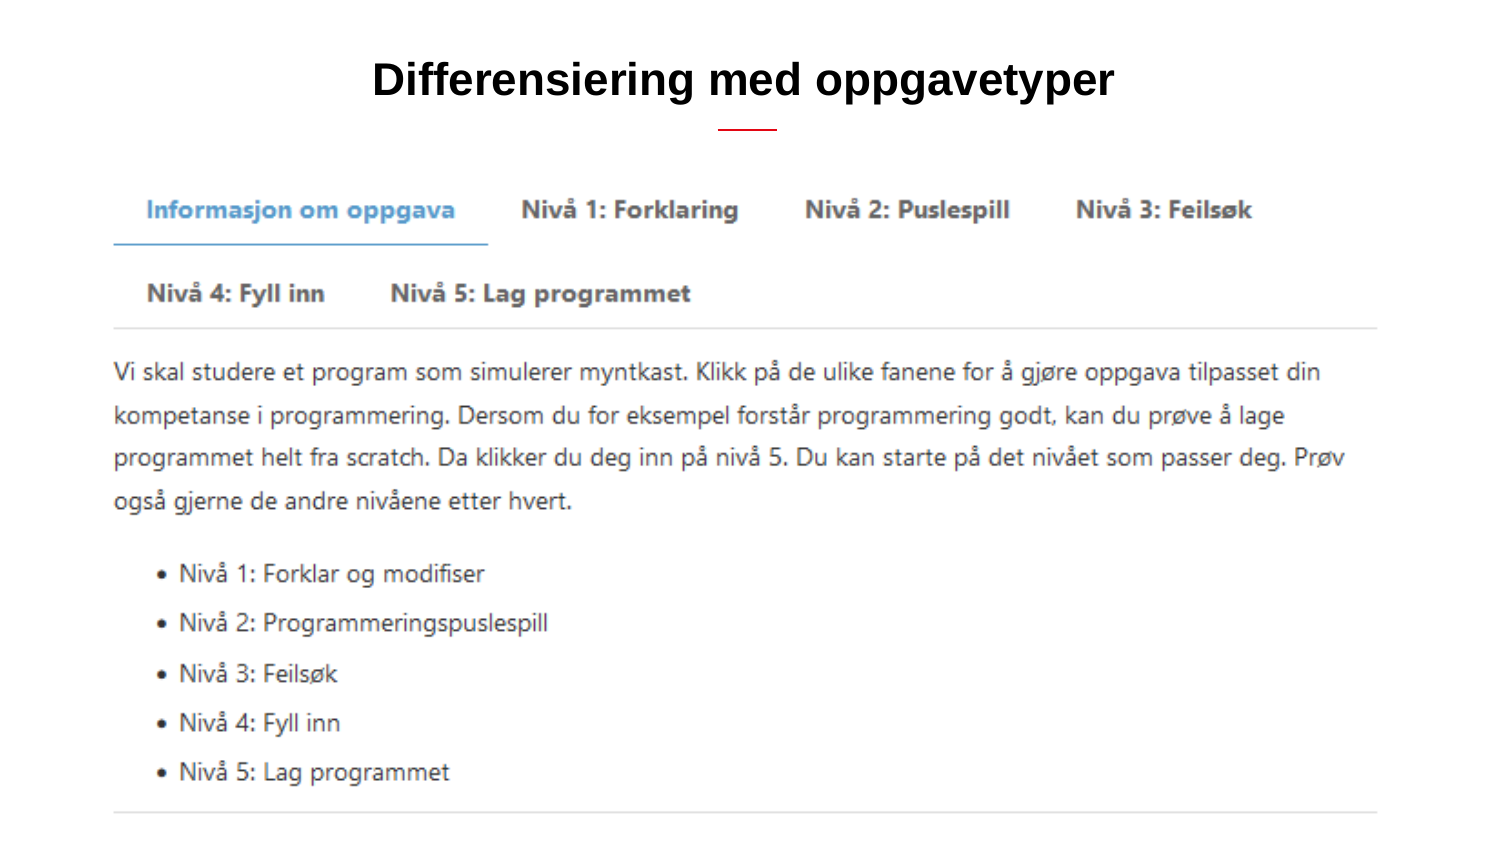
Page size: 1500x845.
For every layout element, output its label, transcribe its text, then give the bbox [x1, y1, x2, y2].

picture [94, 144, 1394, 830]
title Differensiering med oppgavetyper [94, 47, 1395, 107]
